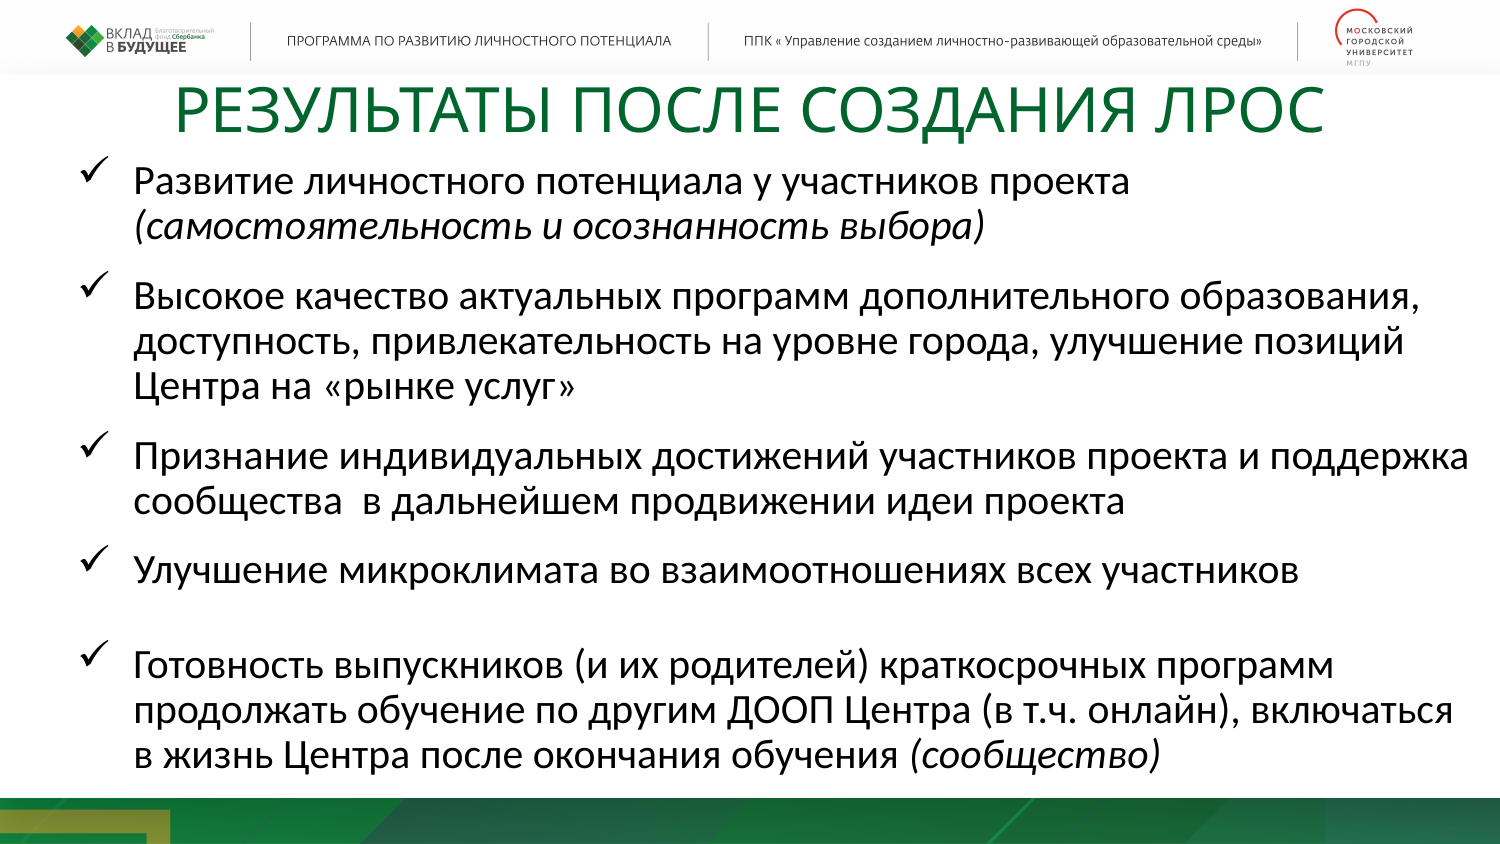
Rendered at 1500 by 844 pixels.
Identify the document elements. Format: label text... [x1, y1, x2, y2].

text_box РЕЗУЛЬТАТЫ ПОСЛЕ СОЗДАНИЯ ЛРОС [0, 78, 1500, 146]
text_box Развитие личностного потенциала у участников проекта (самостоятельность и осознанность выбора) Высокое качество актуальных программ дополнительного образования, доступность, привлекательность на уровне города, улучшение позиций Центра на «рынке услуг» Признание индивидуальных достижений участников проекта и поддержка сообщества в дальнейшем продвижении идеи проекта Улучшение микроклимата во взаимоотношениях всех участников Готовность выпускников (и их родителей) краткосрочных программ продолжать обучение по другим ДООП Центра (в т.ч. онлайн), включаться в жизнь Центра после окончания обучения (сообщество) [77, 146, 1477, 777]
picture [0, 0, 1500, 78]
picture [0, 146, 1500, 844]
